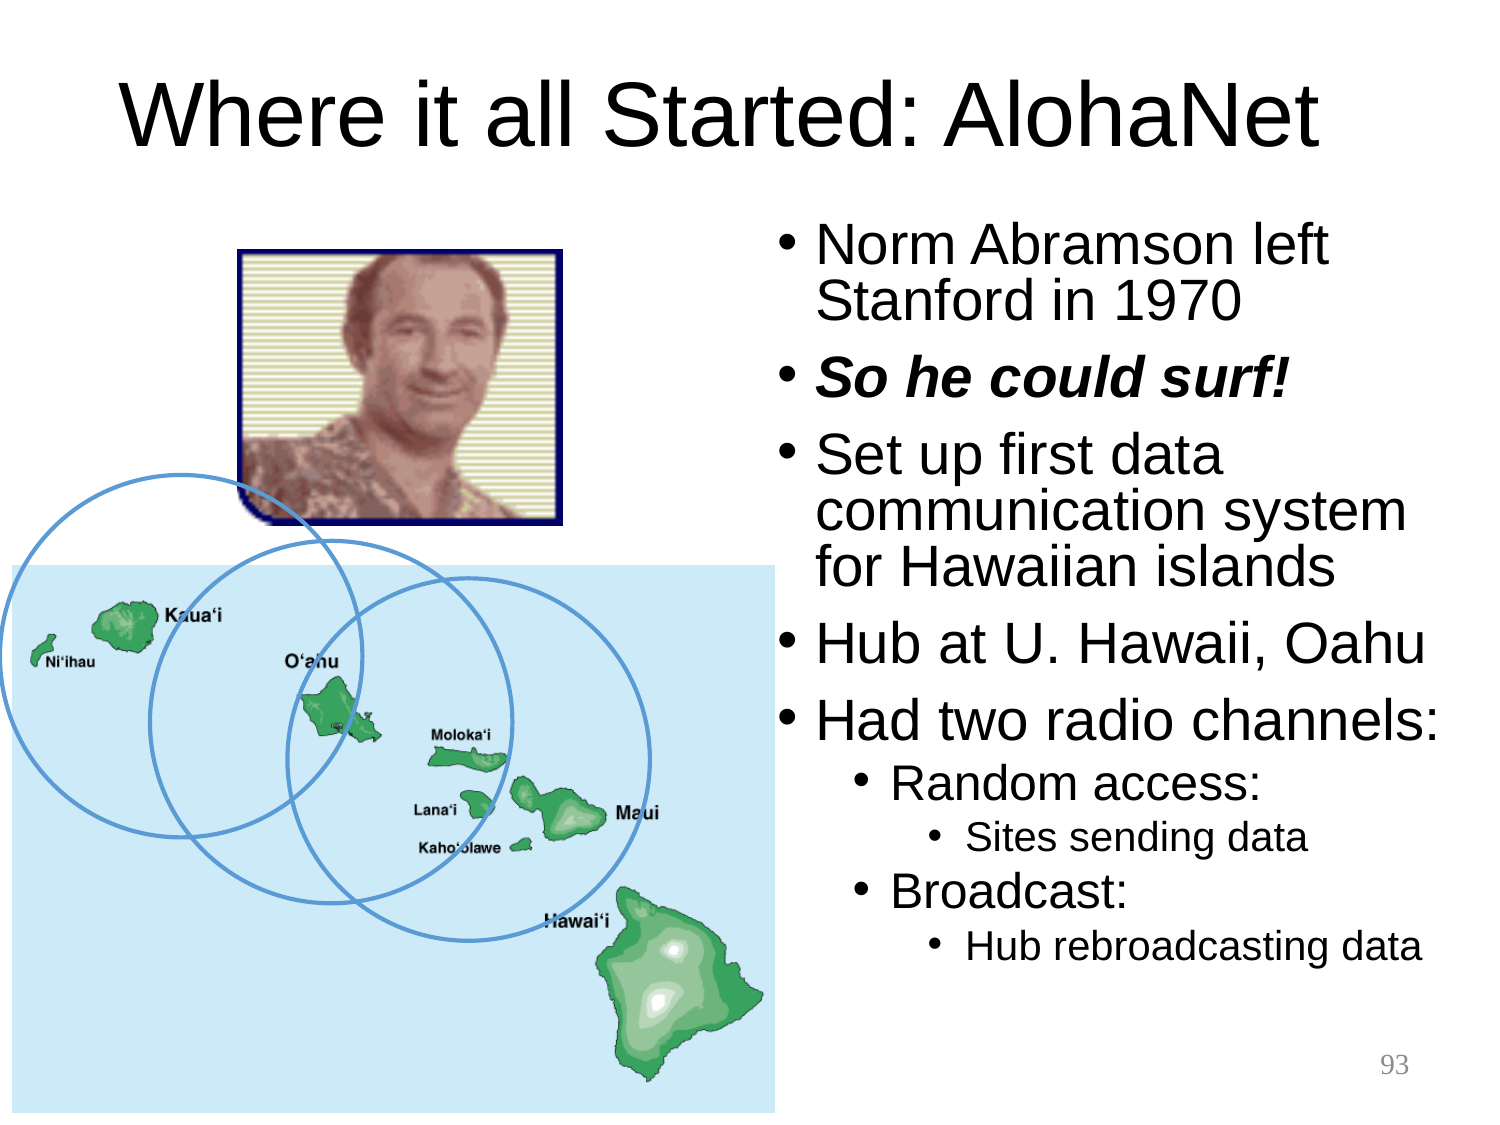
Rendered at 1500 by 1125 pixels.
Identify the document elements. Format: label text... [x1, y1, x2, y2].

picture [237, 249, 563, 526]
slide_number 93 [1074, 1025, 1425, 1100]
picture [12, 565, 775, 1113]
text_box [322, 540, 422, 565]
text_box [24, 474, 338, 565]
text_box [0, 591, 12, 722]
title Where it all Started: AlohaNet [103, 59, 1397, 278]
list Norm Abramson left Stanford in 1970 So he could surf! Set up first data communication system for Hawaiian islands Hub at U. Hawaii, Oahu Had two radio channels: Random access: Sites sending data Broadcast: Hub rebroadcasting data [762, 212, 1500, 1025]
